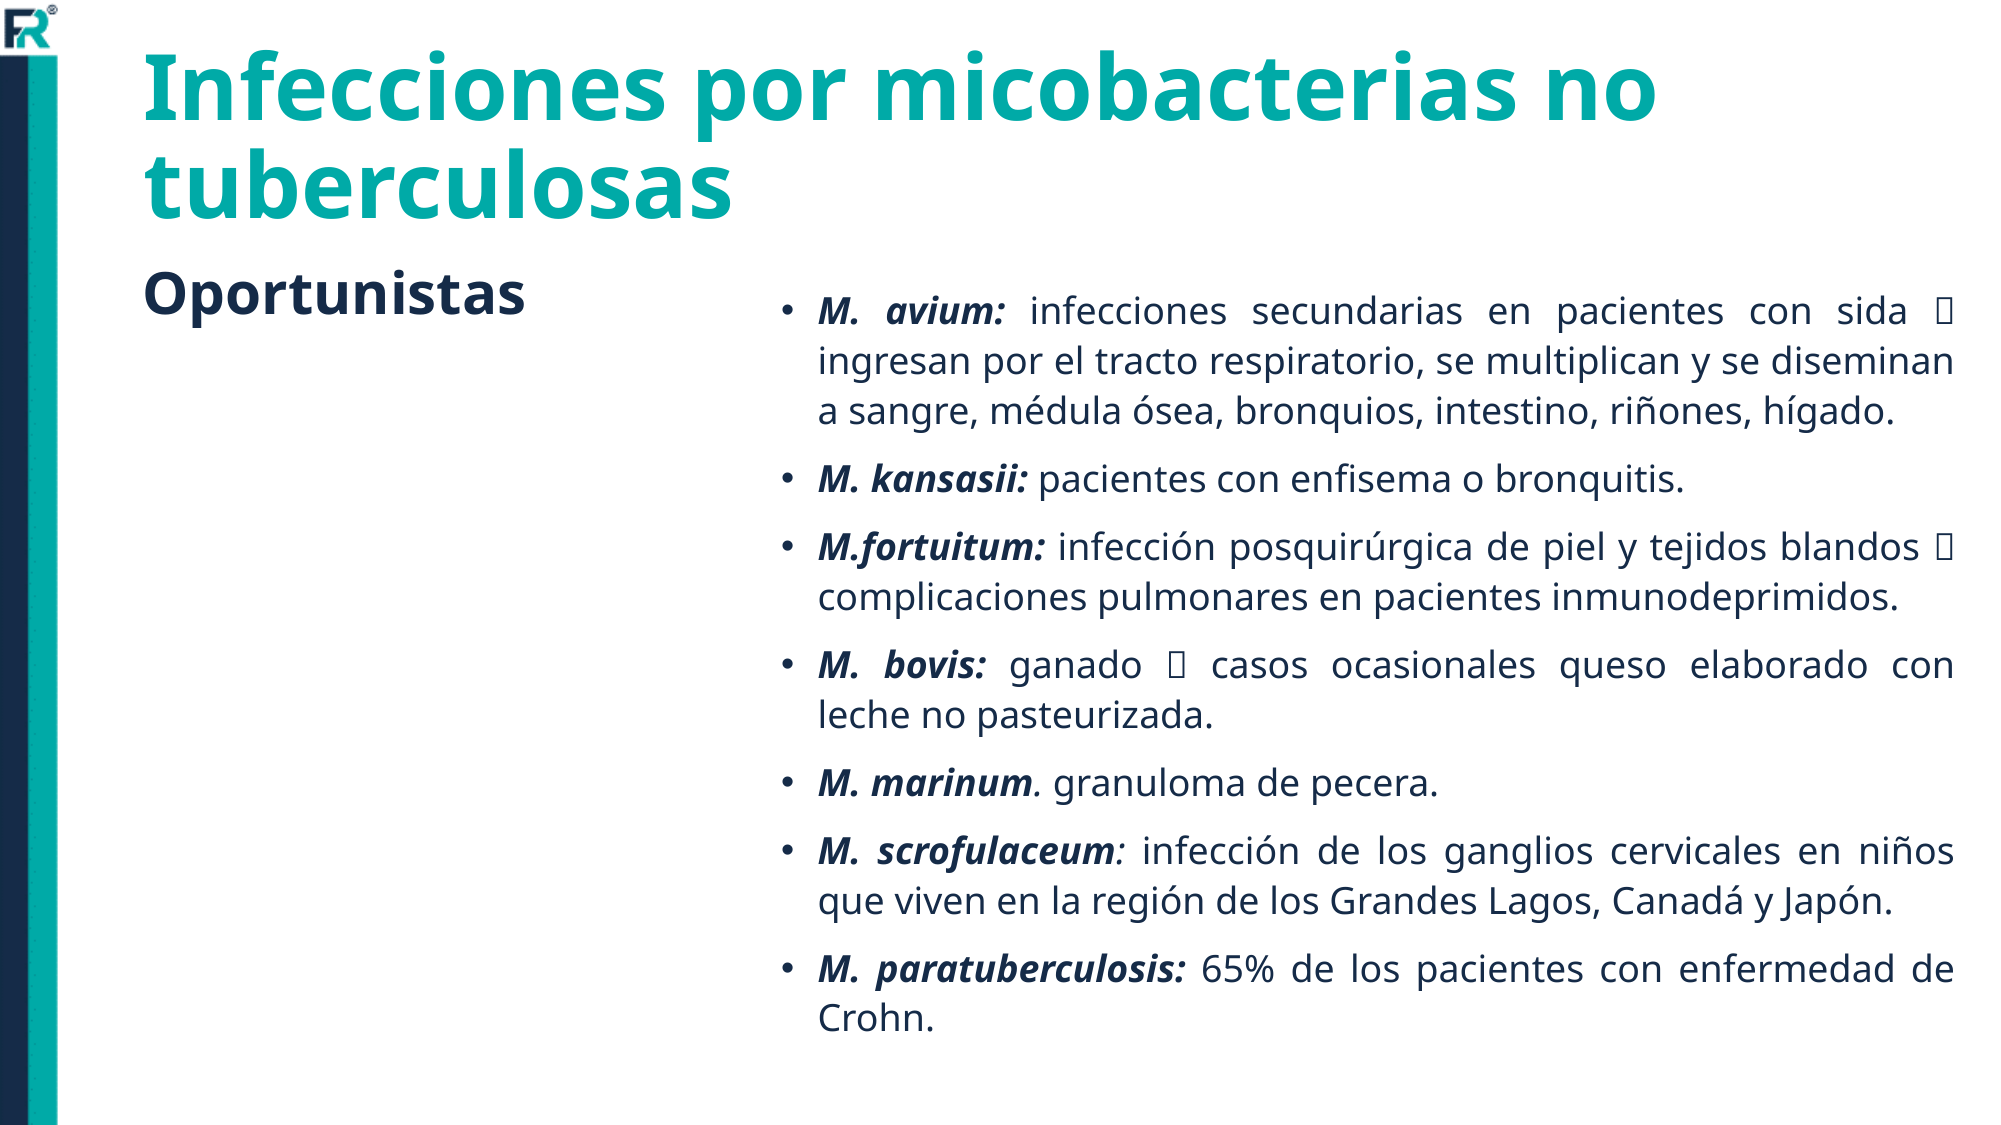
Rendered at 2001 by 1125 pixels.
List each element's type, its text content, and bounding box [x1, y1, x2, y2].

list M. avium: infecciones secundarias en pacientes con sida  ingresan por el tracto respiratorio, se multiplican y se diseminan a sangre, médula ósea, bronquios, intestino, riñones, hígado. M. kansasii: pacientes con enfisema o bronquitis. M.fortuitum: infección posquirúrgica de piel y tejidos blandos  complicaciones pulmonares en pacientes inmunodeprimidos. M. bovis: ganado  casos ocasionales queso elaborado con leche no pasteurizada. M. marinum. granuloma de pecera. M. scrofulaceum: infección de los ganglios cervicales en niños que viven en la región de los Grandes Lagos, Canadá y Japón. M. paratuberculosis: 65% de los pacientes con enfermedad de Crohn. [766, 275, 1971, 1114]
title Infecciones por micobacterias no tuberculosas [128, 31, 1854, 249]
text_box Oportunistas [128, 248, 605, 334]
picture [0, 0, 2001, 1125]
